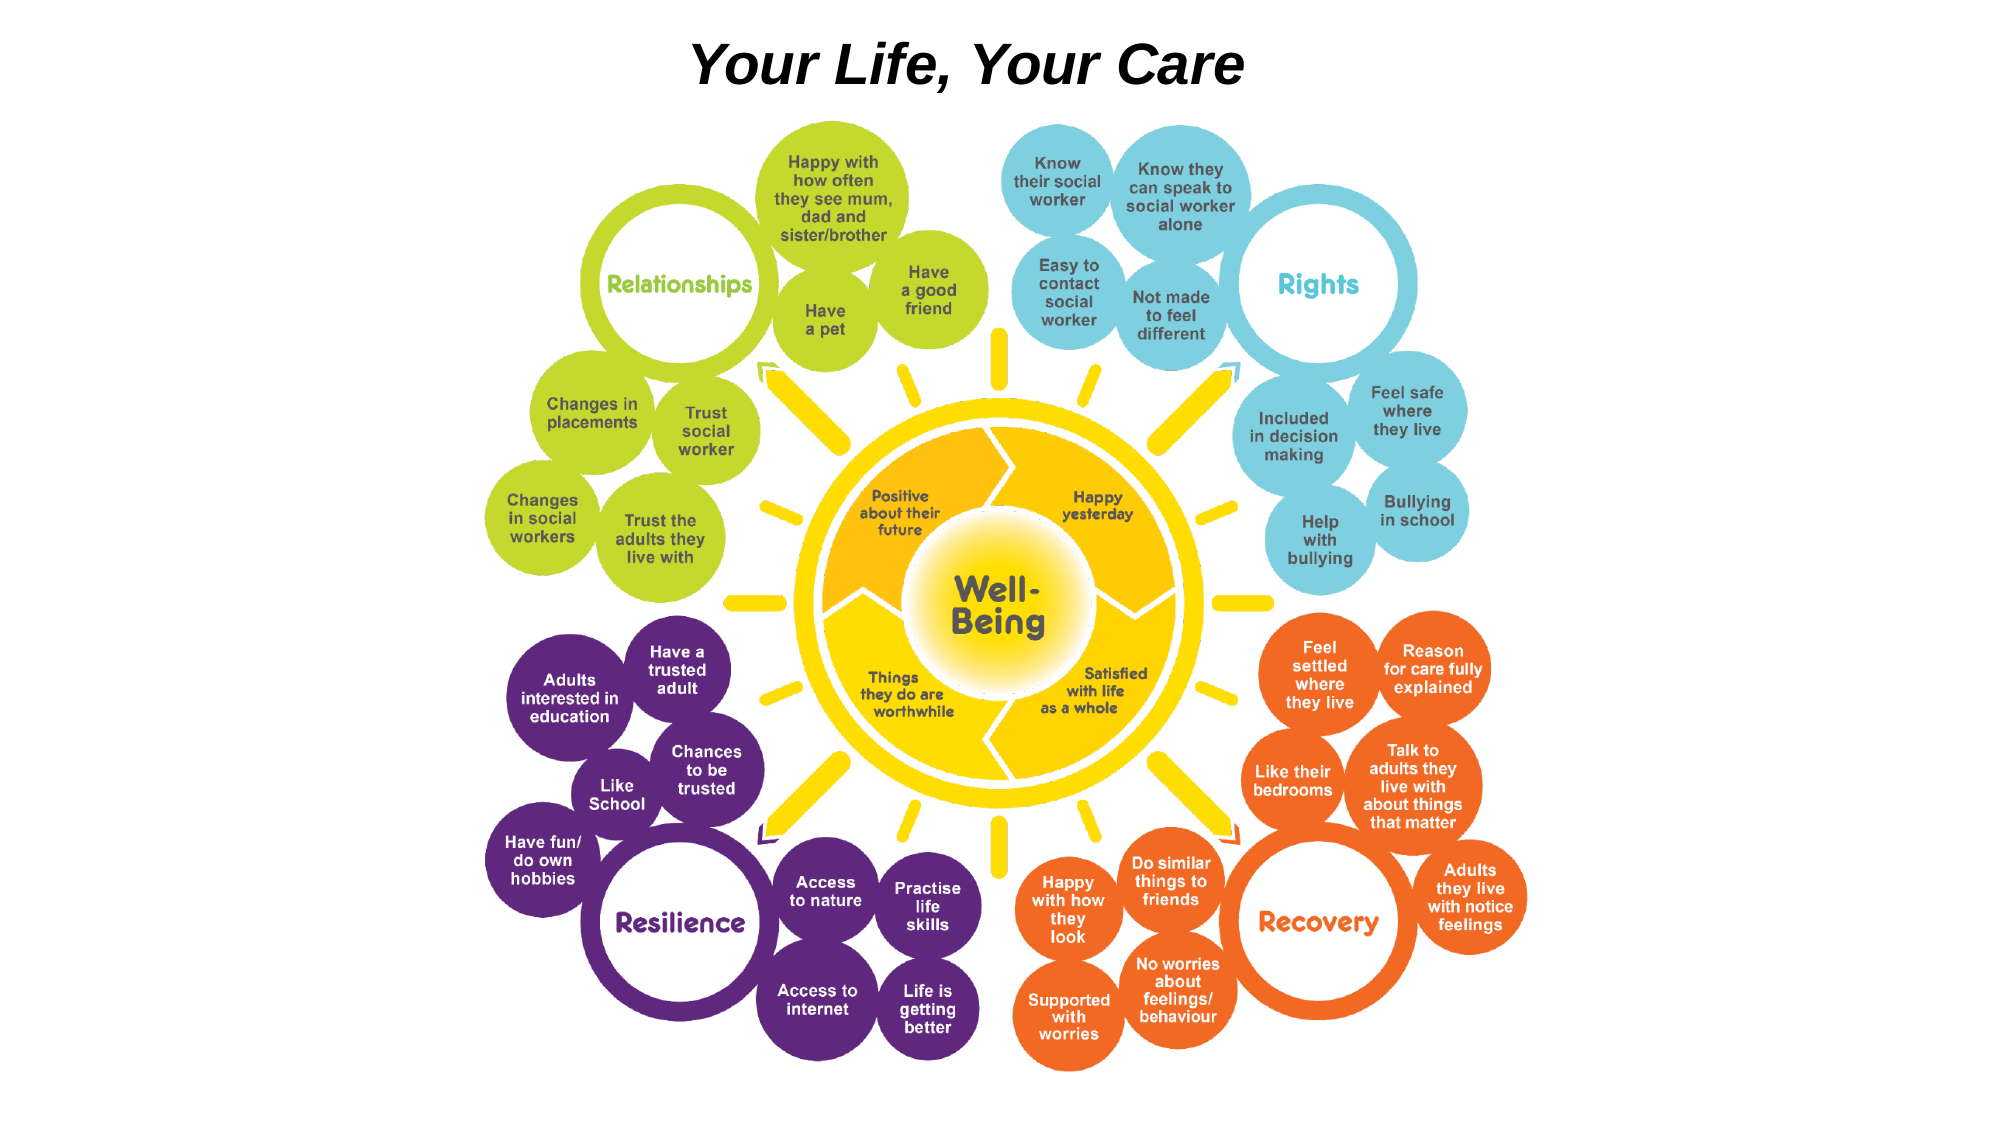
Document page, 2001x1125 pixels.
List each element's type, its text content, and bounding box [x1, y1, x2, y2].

text_box Your Life, Your Care [589, 18, 1344, 102]
picture [451, 104, 1549, 1107]
